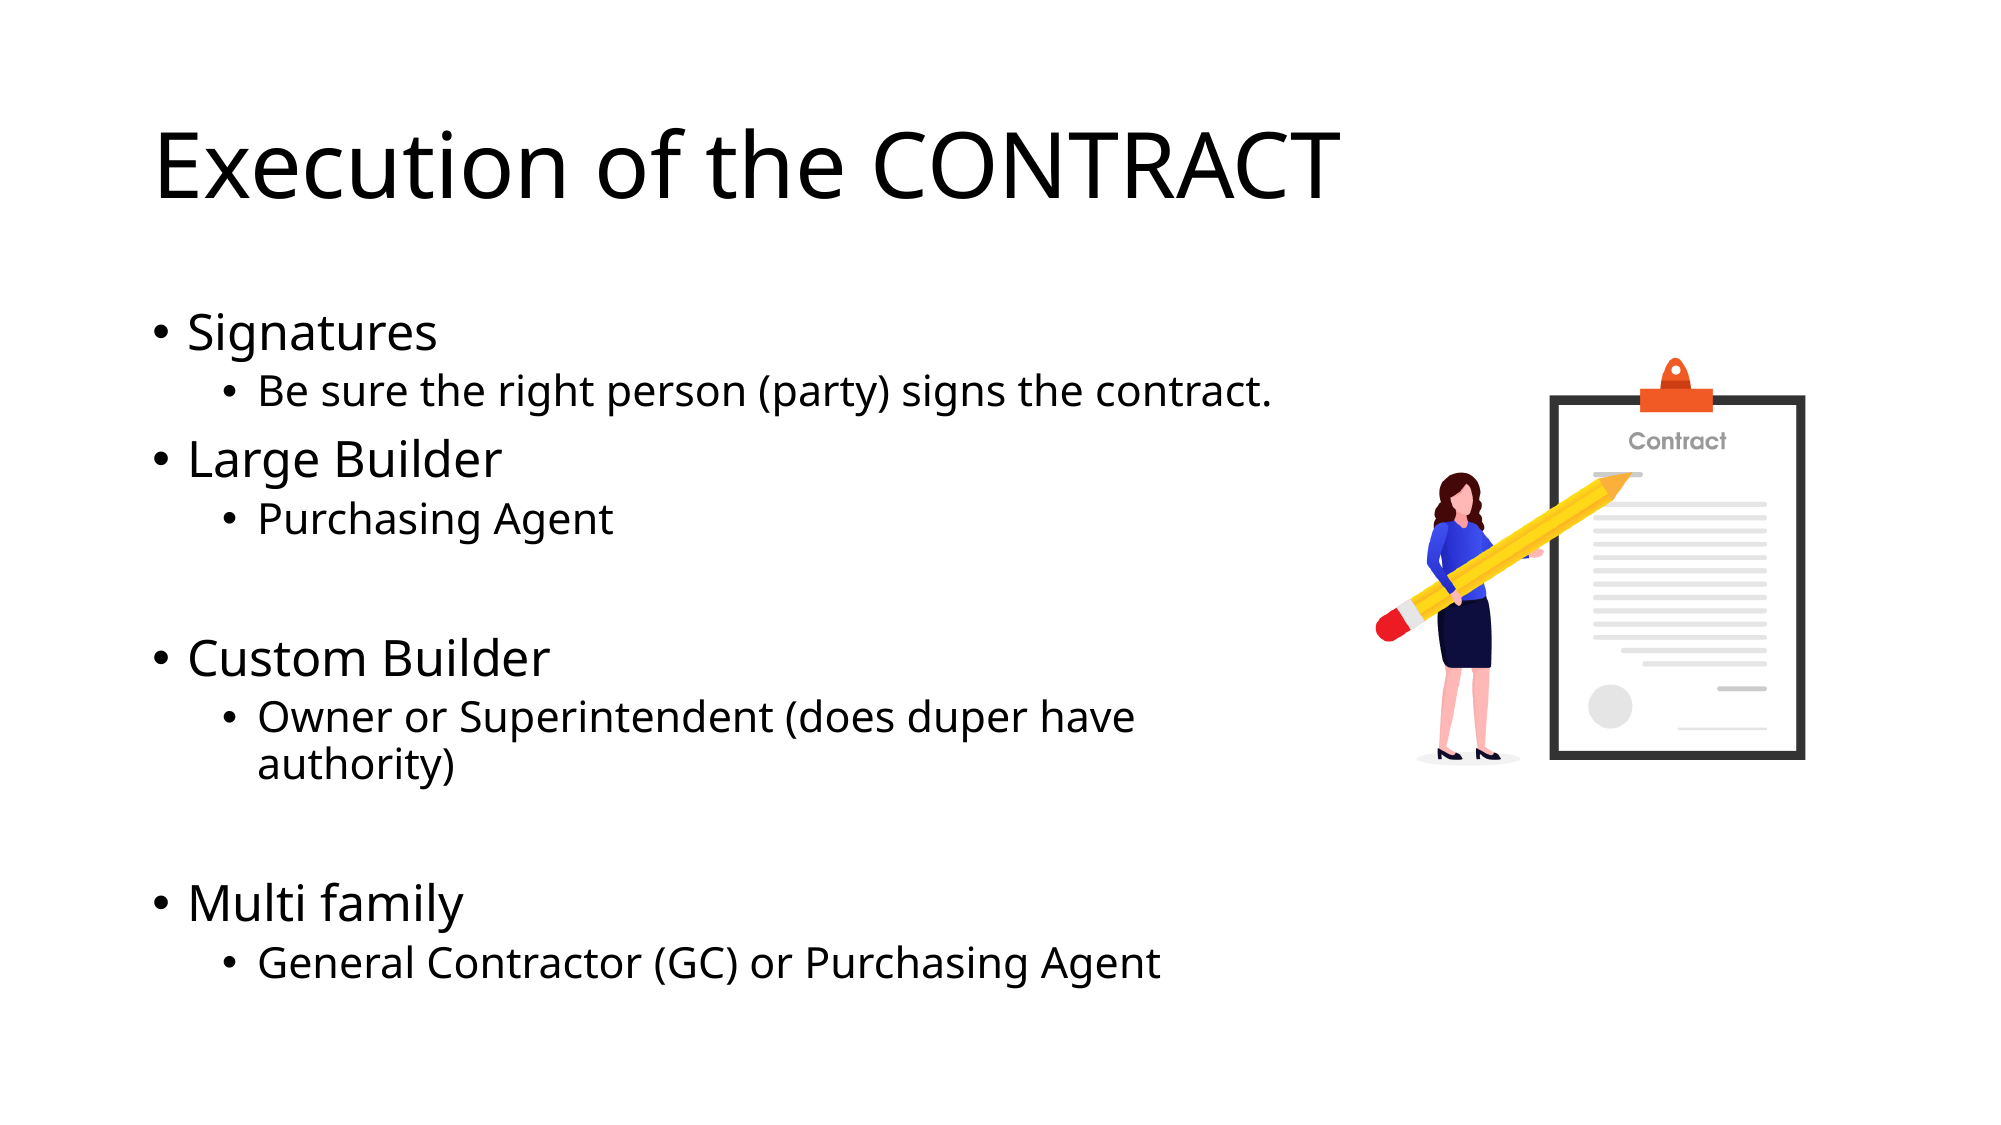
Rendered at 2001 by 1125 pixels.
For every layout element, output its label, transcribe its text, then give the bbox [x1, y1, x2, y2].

picture [1289, 347, 1935, 778]
list Signatures Be sure the right person (party) signs the contract. Large Builder Purchasing Agent Custom Builder Owner or Superintendent (does duper have authority) Multi family General Contractor (GC) or Purchasing Agent [137, 299, 1290, 1014]
title Execution of the CONTRACT [137, 59, 1863, 278]
